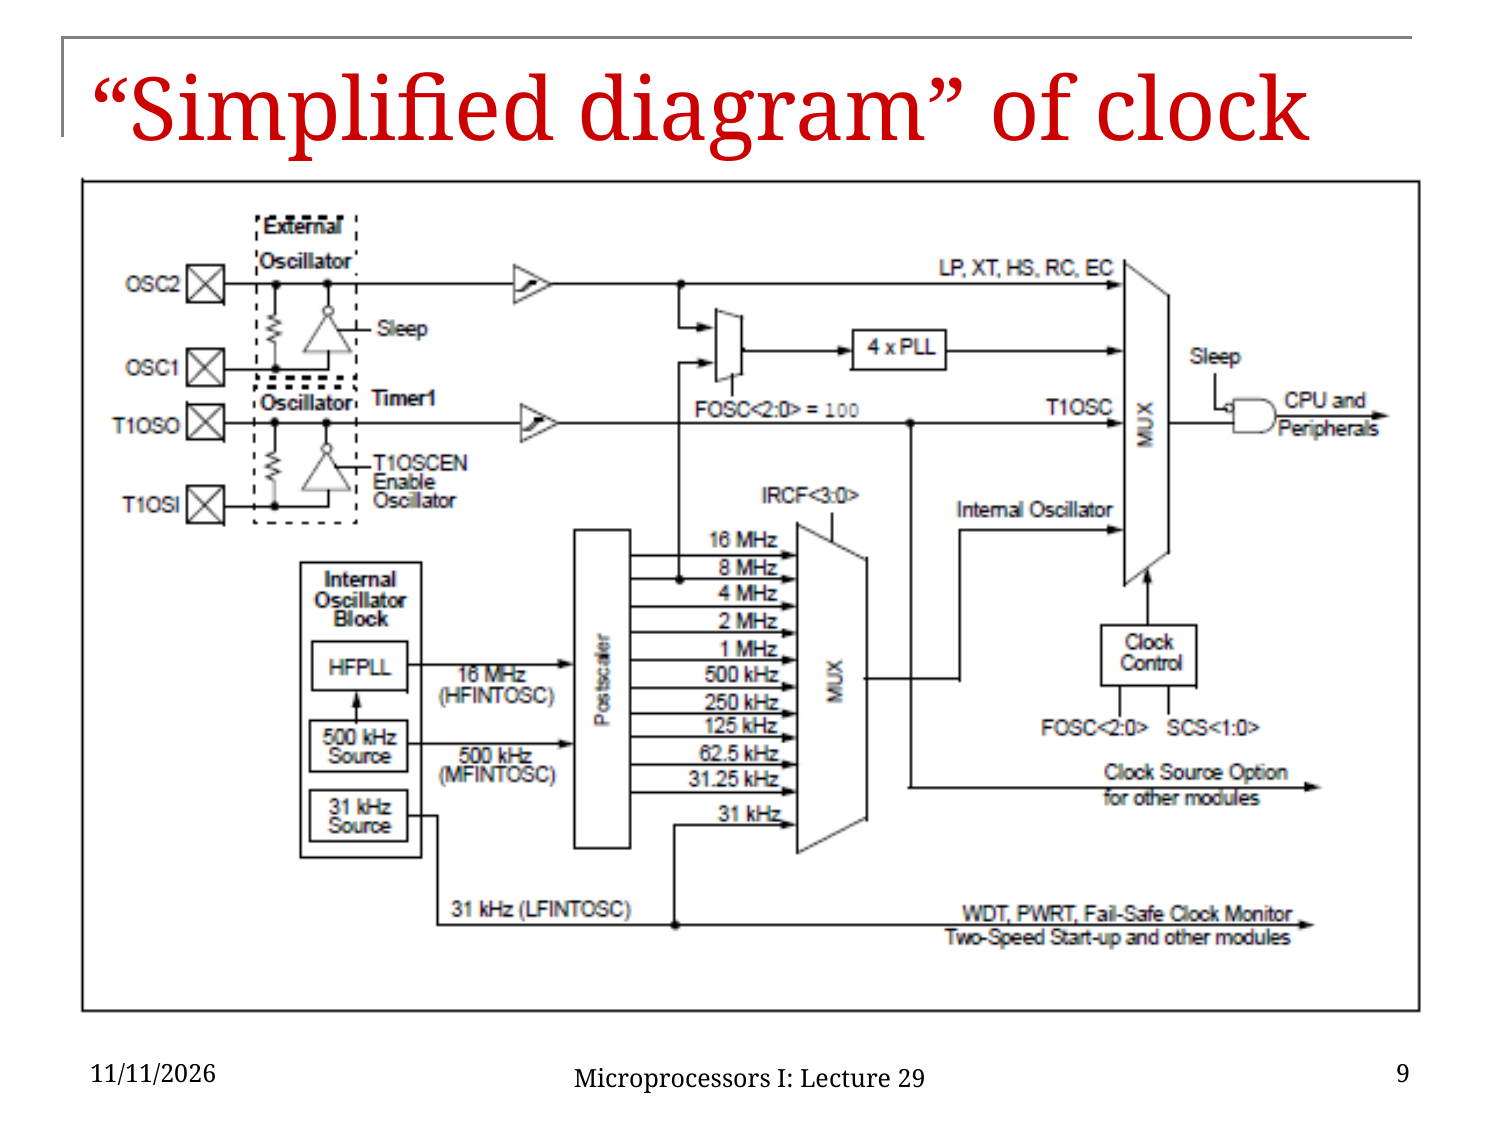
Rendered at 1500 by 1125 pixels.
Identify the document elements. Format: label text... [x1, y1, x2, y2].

title “Simplified diagram” of clock sources [75, 45, 1425, 163]
picture [74, 174, 1429, 1016]
slide_number 9 [1074, 1023, 1426, 1100]
footer Microprocessors I: Lecture 29 [512, 1024, 988, 1101]
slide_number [74, 1023, 426, 1100]
